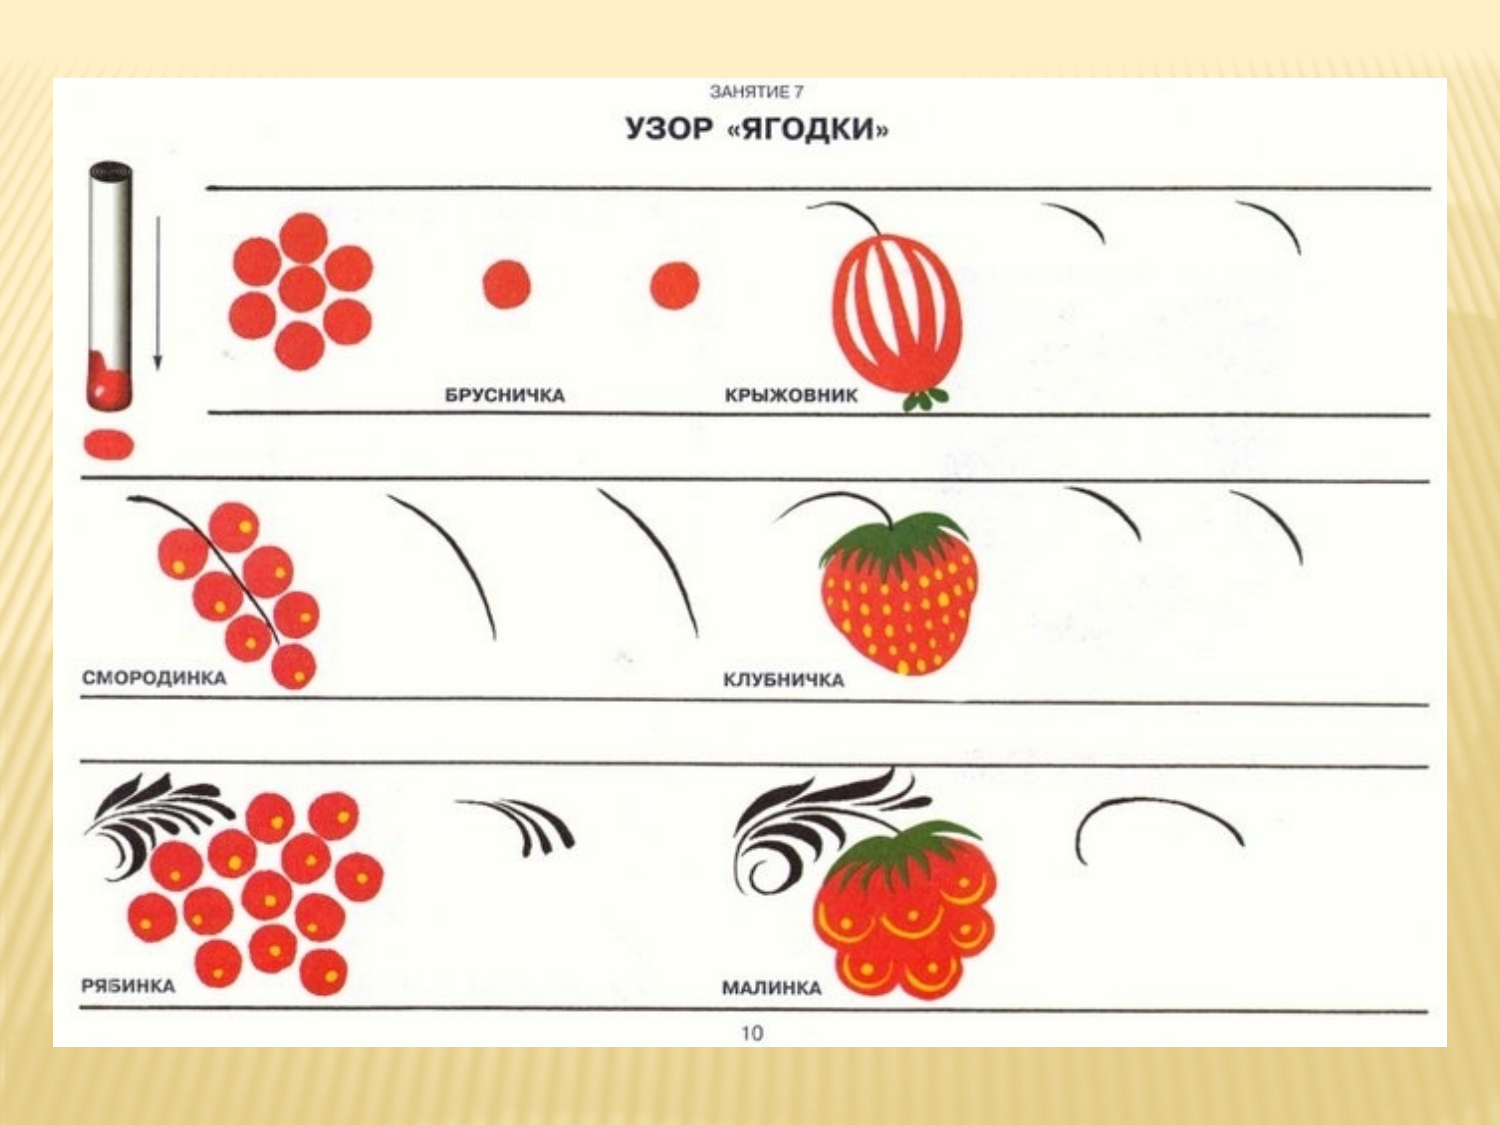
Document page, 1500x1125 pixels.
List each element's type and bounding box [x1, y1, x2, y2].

picture [52, 77, 1448, 1048]
